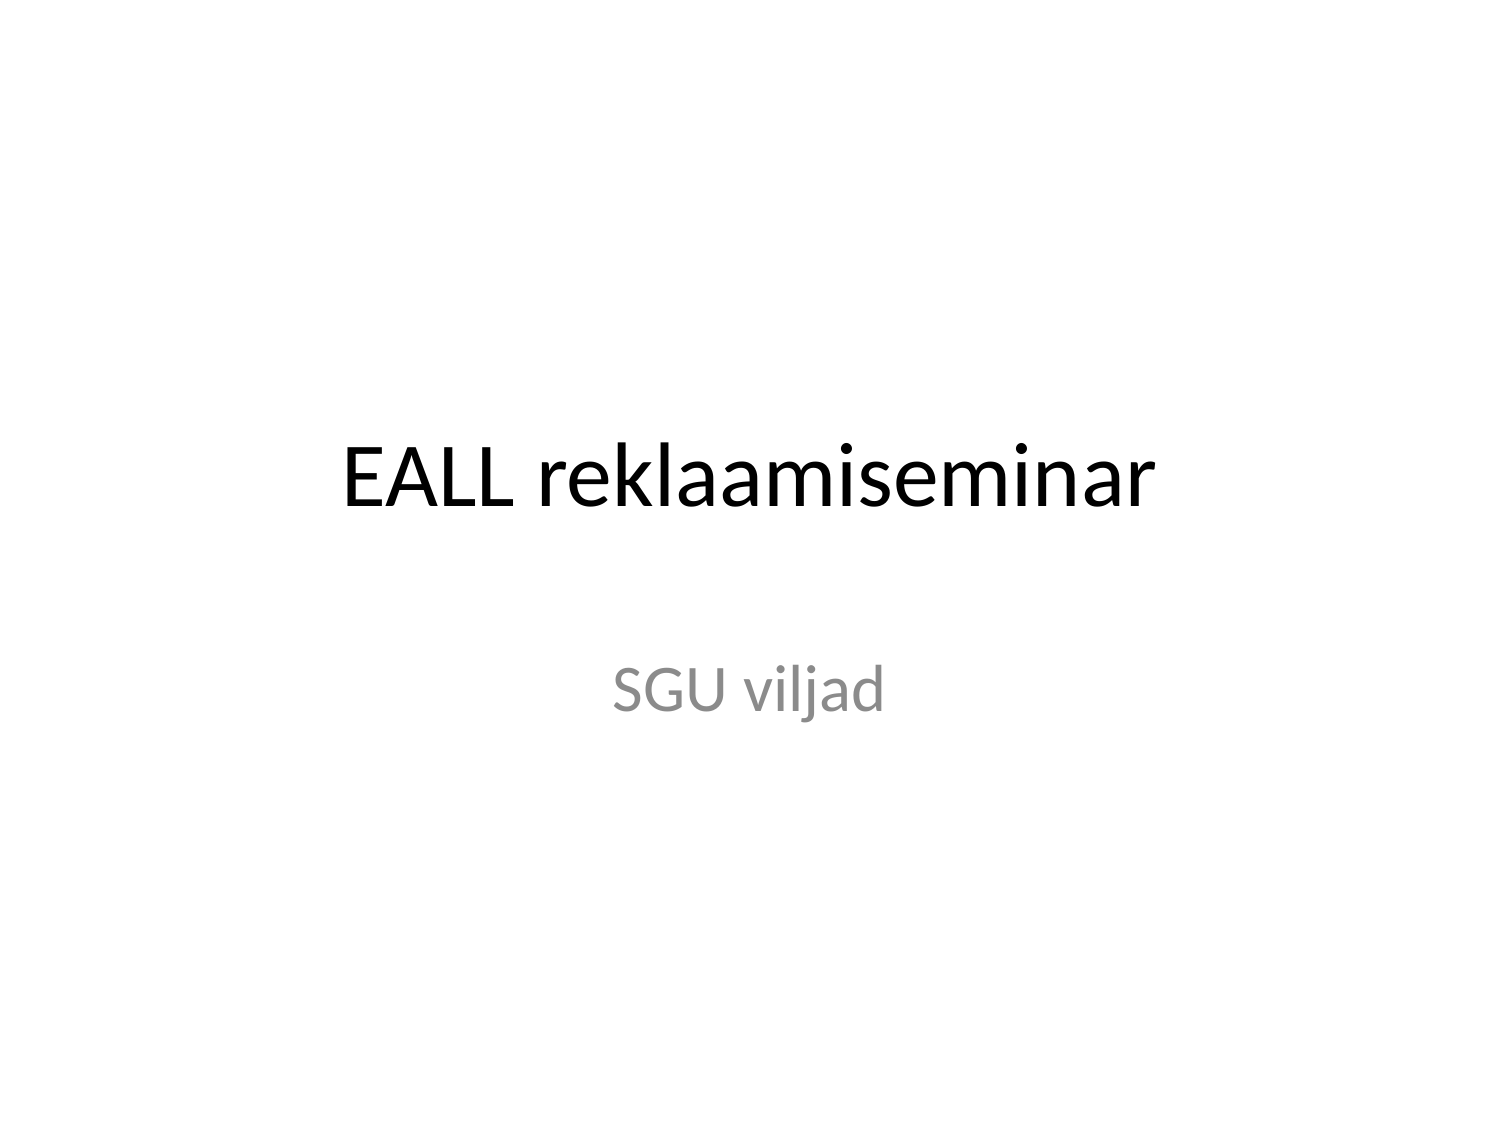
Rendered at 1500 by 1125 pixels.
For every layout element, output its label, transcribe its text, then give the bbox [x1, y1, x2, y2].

title EALL reklaamiseminar [112, 349, 1388, 591]
subtitle SGU viljad [224, 637, 1276, 926]
